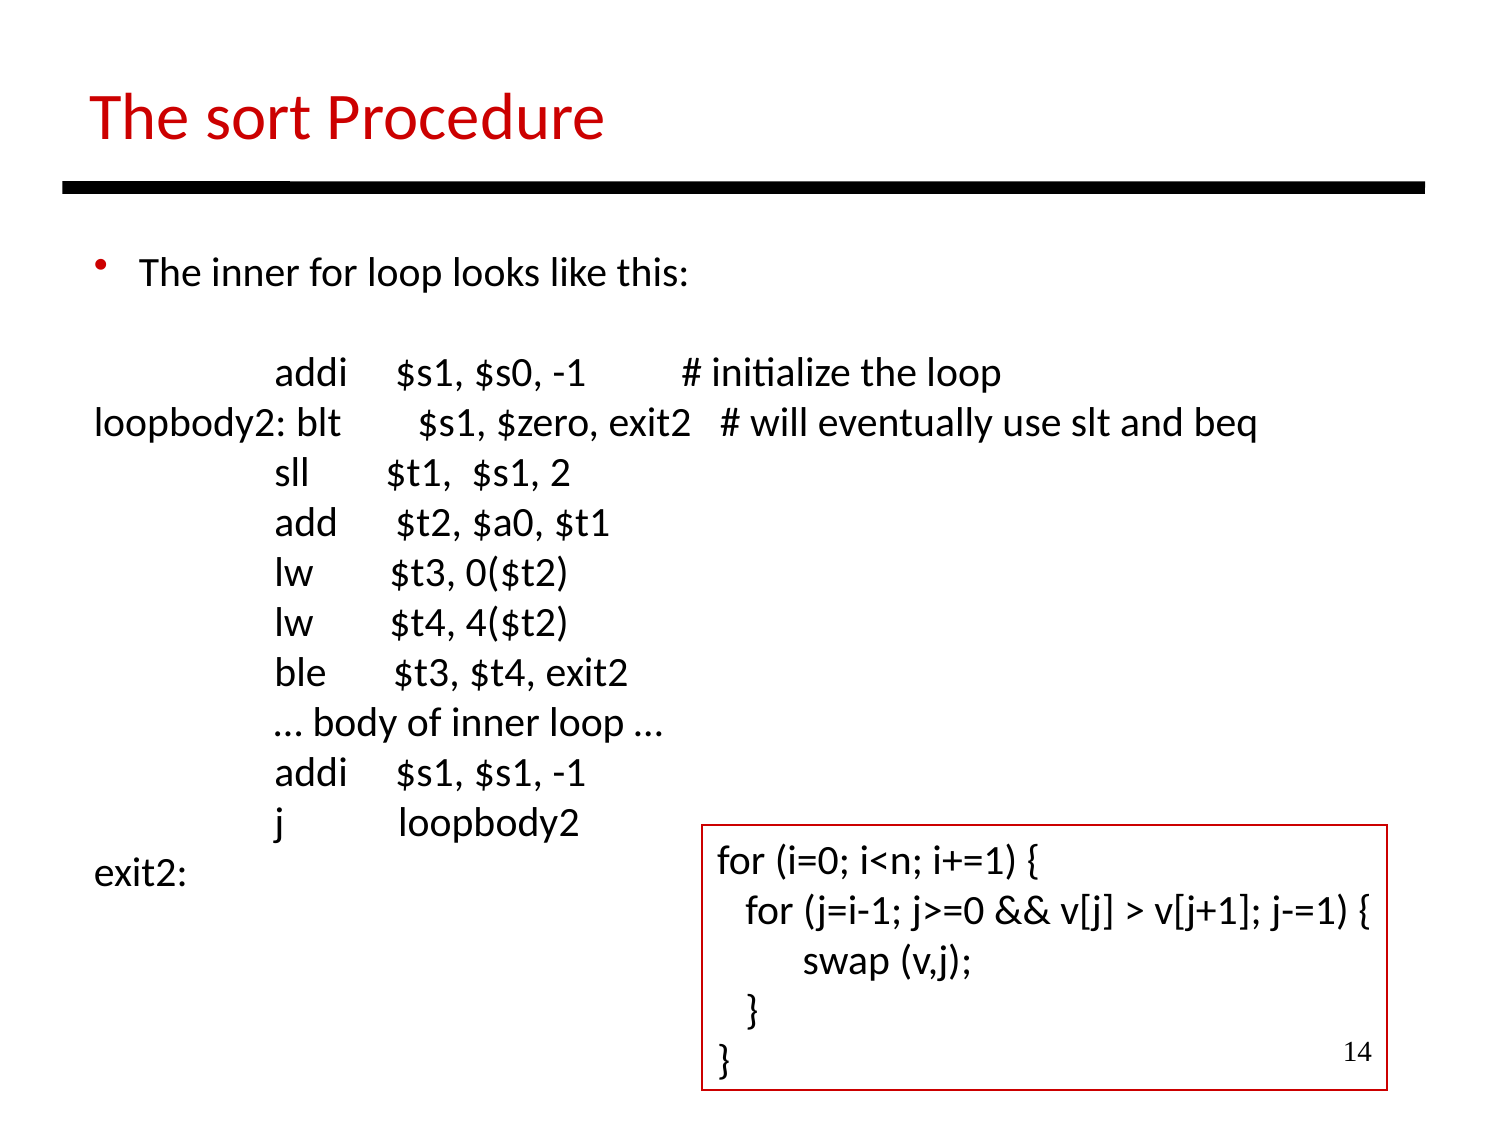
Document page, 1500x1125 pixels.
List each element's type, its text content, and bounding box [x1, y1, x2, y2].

slide_number 14 [1074, 1090, 1388, 1100]
text_box The inner for loop looks like this: addi $s1, $s0, -1 # initialize the loop loopbody2: blt $s1, $zero, exit2 # will eventually use slt and beq sll $t1, $s1, 2 add $t2, $a0, $t1 lw $t3, 0($t2) lw $t4, 4($t2) ble $t3, $t4, exit2 … body of inner loop … addi $s1, $s1, -1 j loopbody2 exit2: [79, 237, 1275, 903]
text_box for (i=0; i<n; i+=1) { for (j=i-1; j>=0 && v[j] > v[j+1]; j-=1) { swap (v,j); } } [702, 825, 1388, 1090]
text_box The sort Procedure [74, 65, 622, 160]
